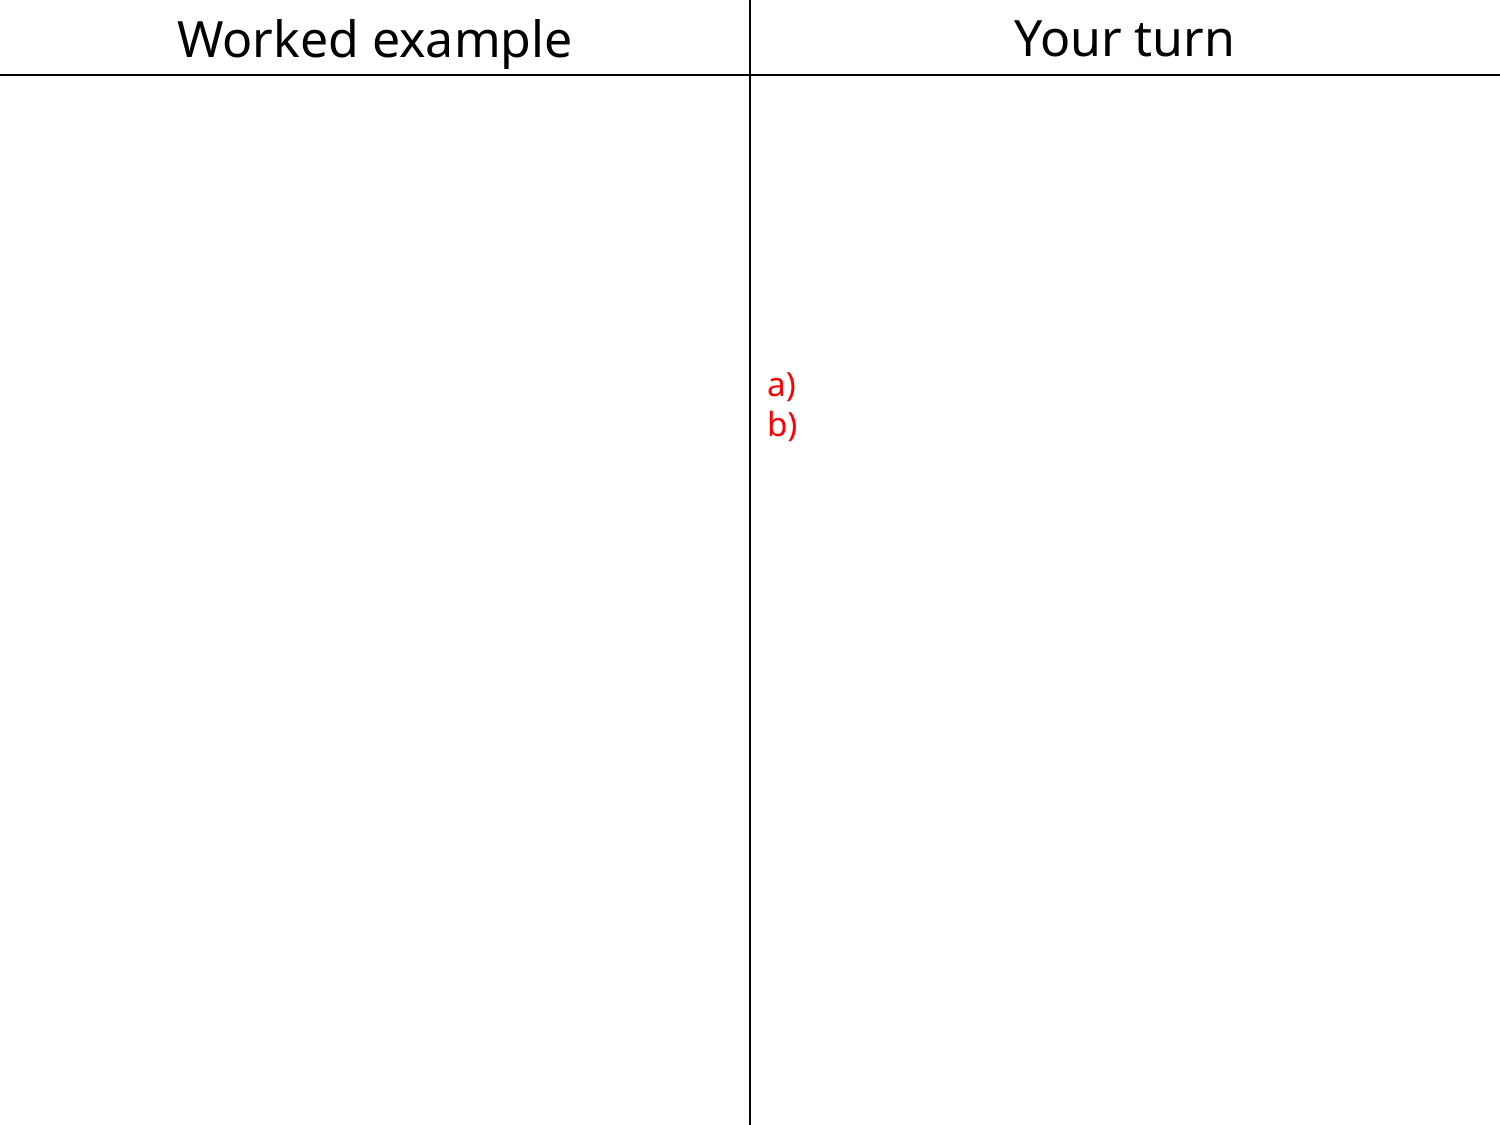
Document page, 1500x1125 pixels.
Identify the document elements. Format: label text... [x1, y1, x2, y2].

text_box Worked example [0, 0, 749, 74]
text_box Your turn [751, 0, 1500, 74]
